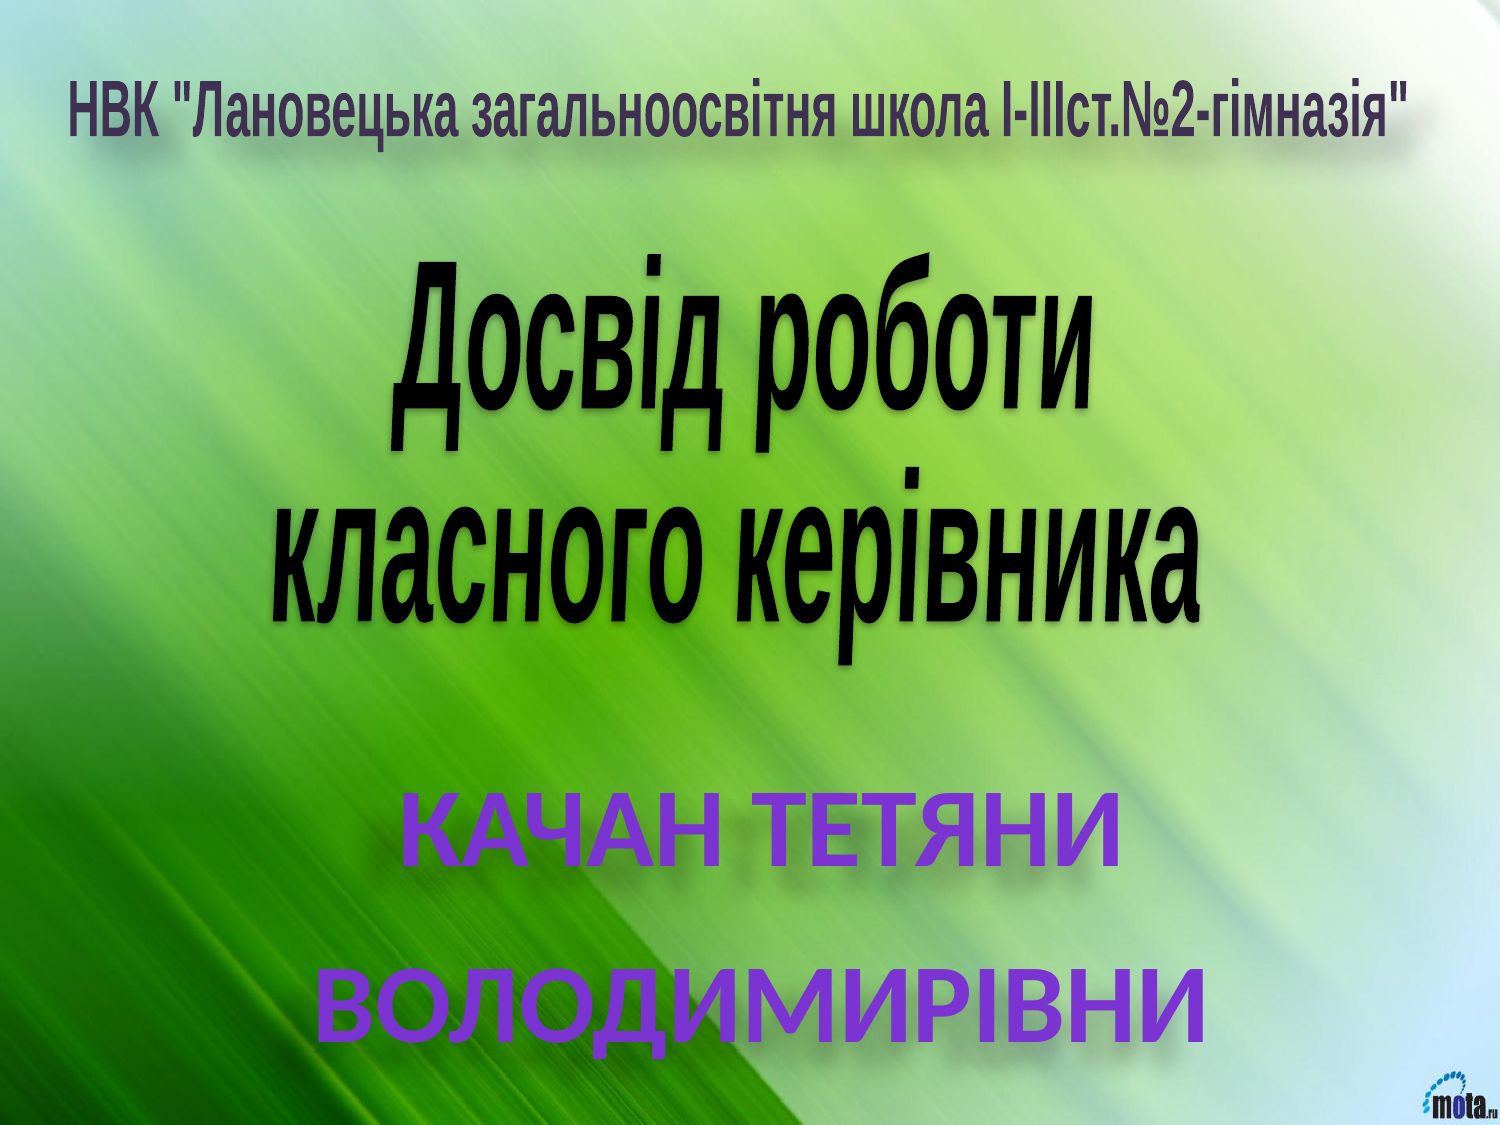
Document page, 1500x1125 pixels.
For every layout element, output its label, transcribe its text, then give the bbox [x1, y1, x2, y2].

picture [0, 0, 1500, 1125]
text_box Качан Тетяни Володимирівни [199, 726, 1325, 1073]
